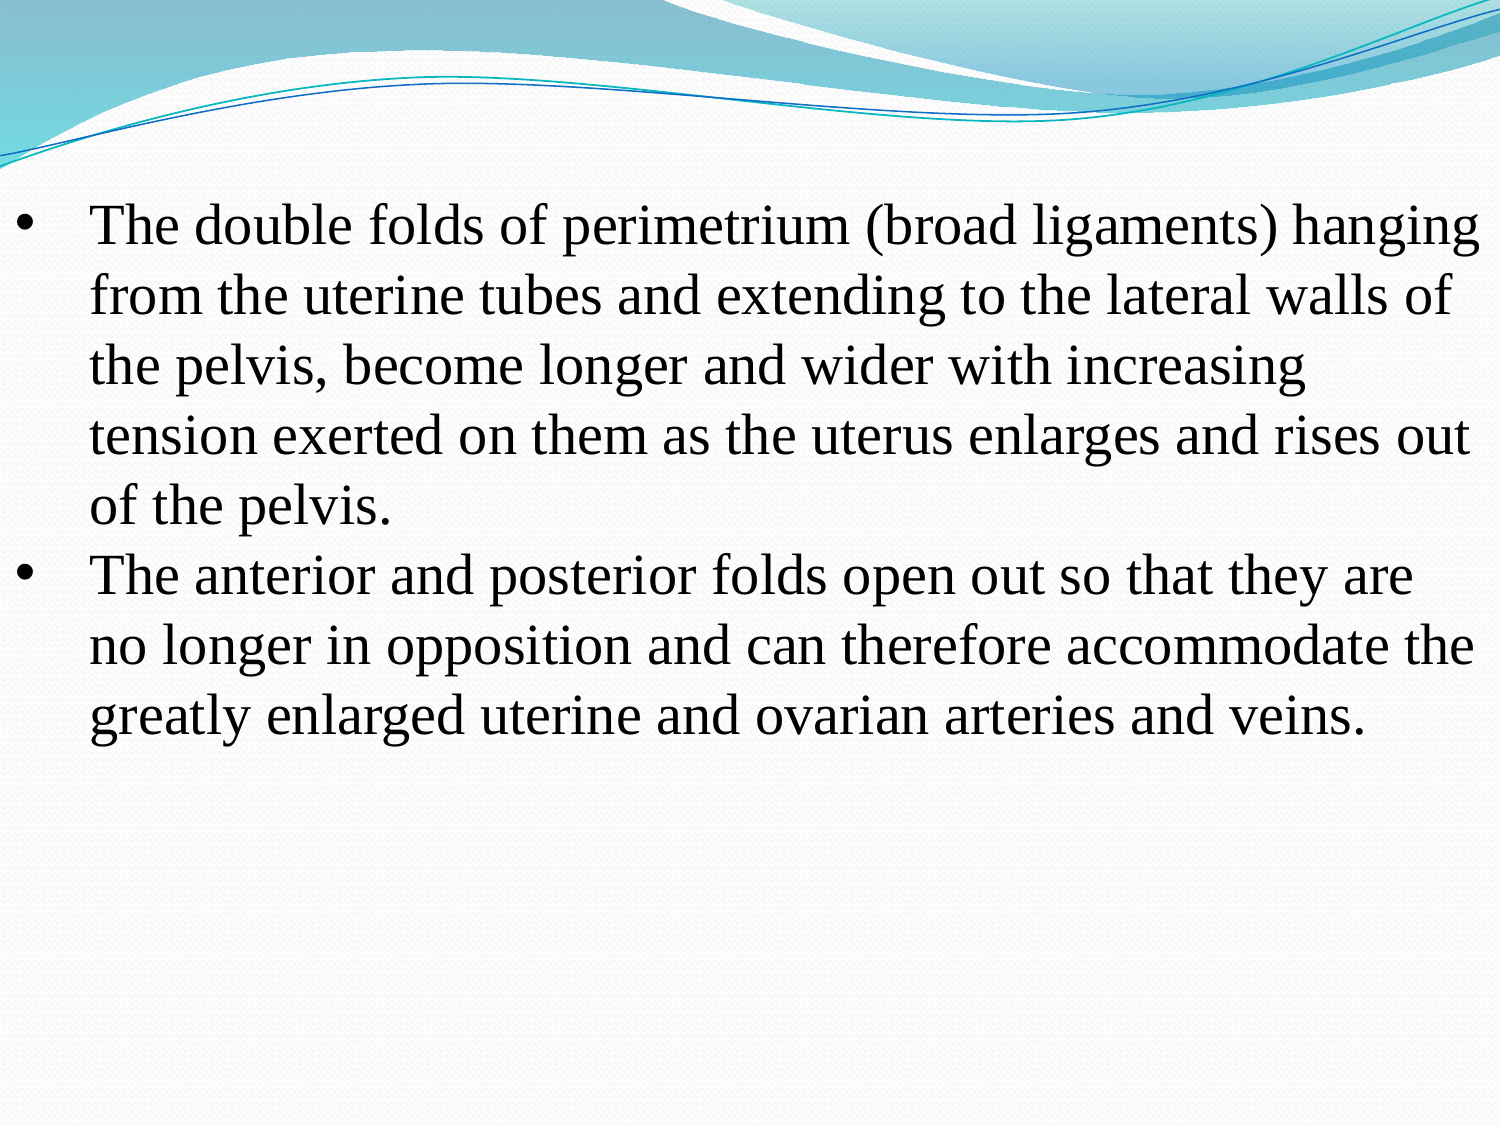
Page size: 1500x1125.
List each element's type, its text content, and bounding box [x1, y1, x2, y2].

text_box The double folds of perimetrium (broad ligaments) hanging from the uterine tubes and extending to the lateral walls of the pelvis, become longer and wider with increasing tension exerted on them as the uterus enlarges and rises out of the pelvis. The anterior and posterior folds open out so that they are no longer in opposition and can therefore accommodate the greatly enlarged uterine and ovarian arteries and veins. [0, 178, 1500, 754]
